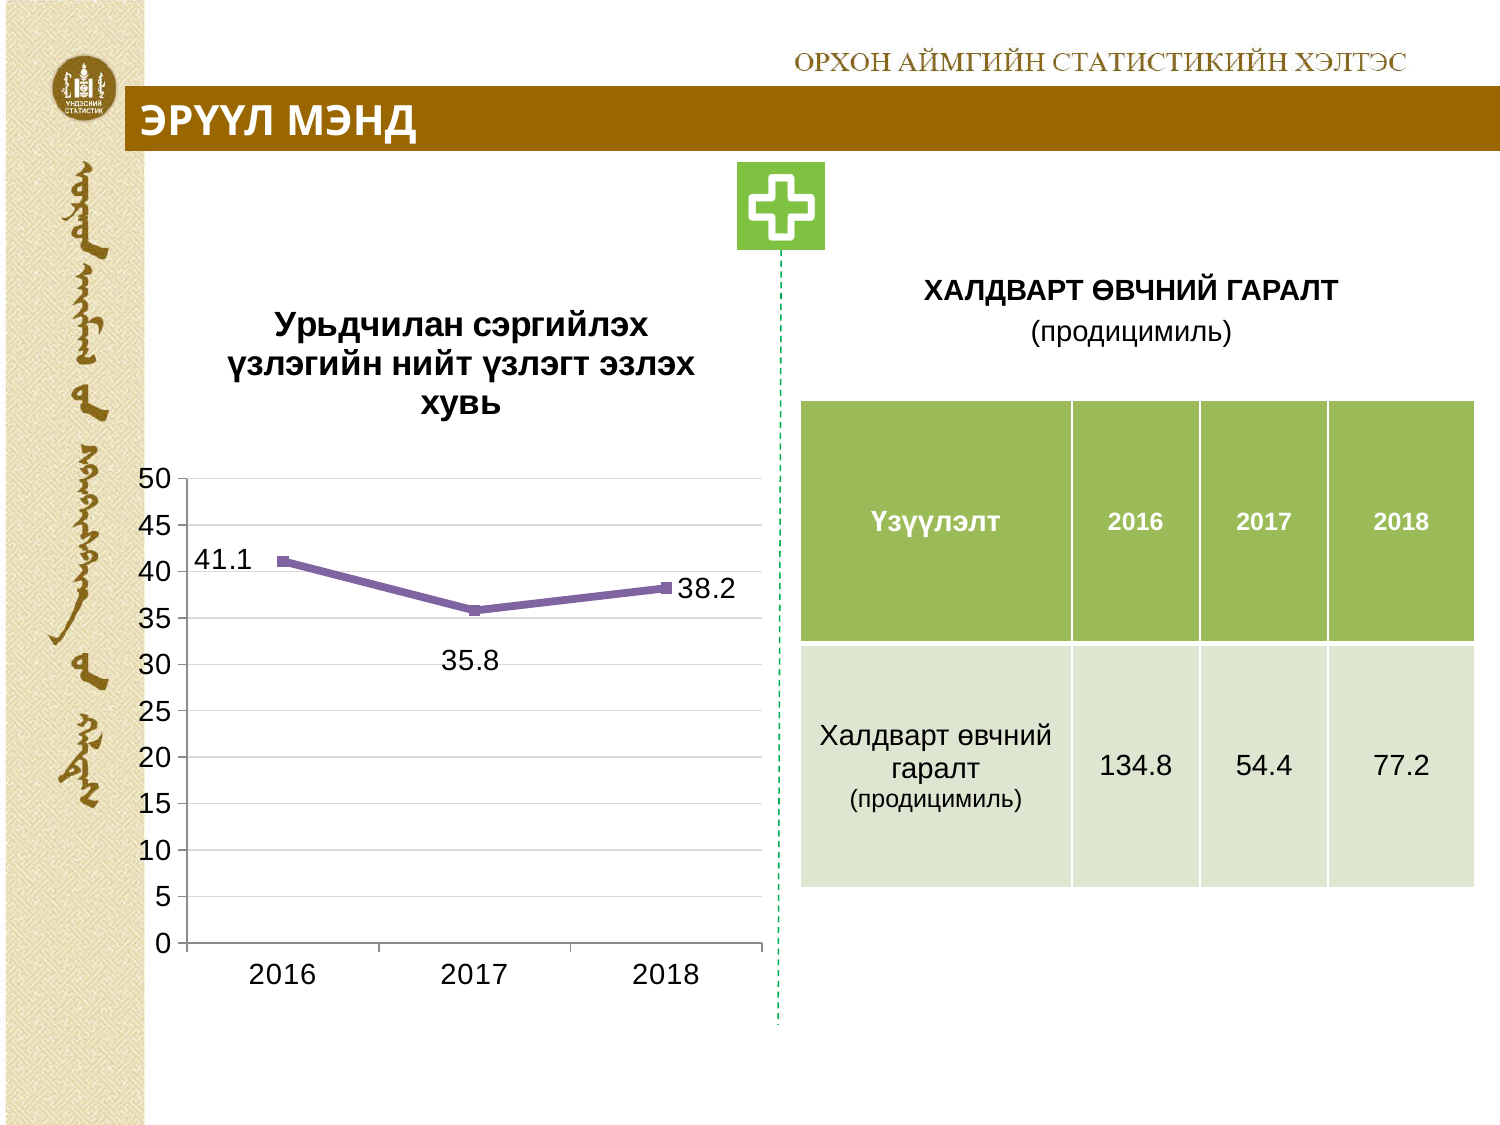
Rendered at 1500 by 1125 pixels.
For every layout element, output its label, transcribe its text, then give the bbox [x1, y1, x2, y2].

table_cell 134.8 [1073, 646, 1199, 887]
table_cell 77.2 [1329, 646, 1474, 887]
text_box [777, 262, 782, 1026]
chart [124, 287, 776, 1006]
table_header 2017 [1201, 401, 1327, 641]
table_cell 54.4 [1201, 646, 1327, 887]
list ХАЛДВАРТ ӨВЧНИЙ ГАРАЛТ (продицимиль) [799, 249, 1464, 356]
picture [0, 0, 1500, 1125]
table_header Үзүүлэлт [801, 401, 1071, 641]
table_header 2016 [1073, 401, 1199, 641]
table_cell Халдварт өвчний гаралт (продицимиль) [801, 646, 1071, 887]
table_header 2018 [1329, 401, 1474, 641]
text_box ЭРҮҮЛ МЭНД [125, 86, 1500, 151]
